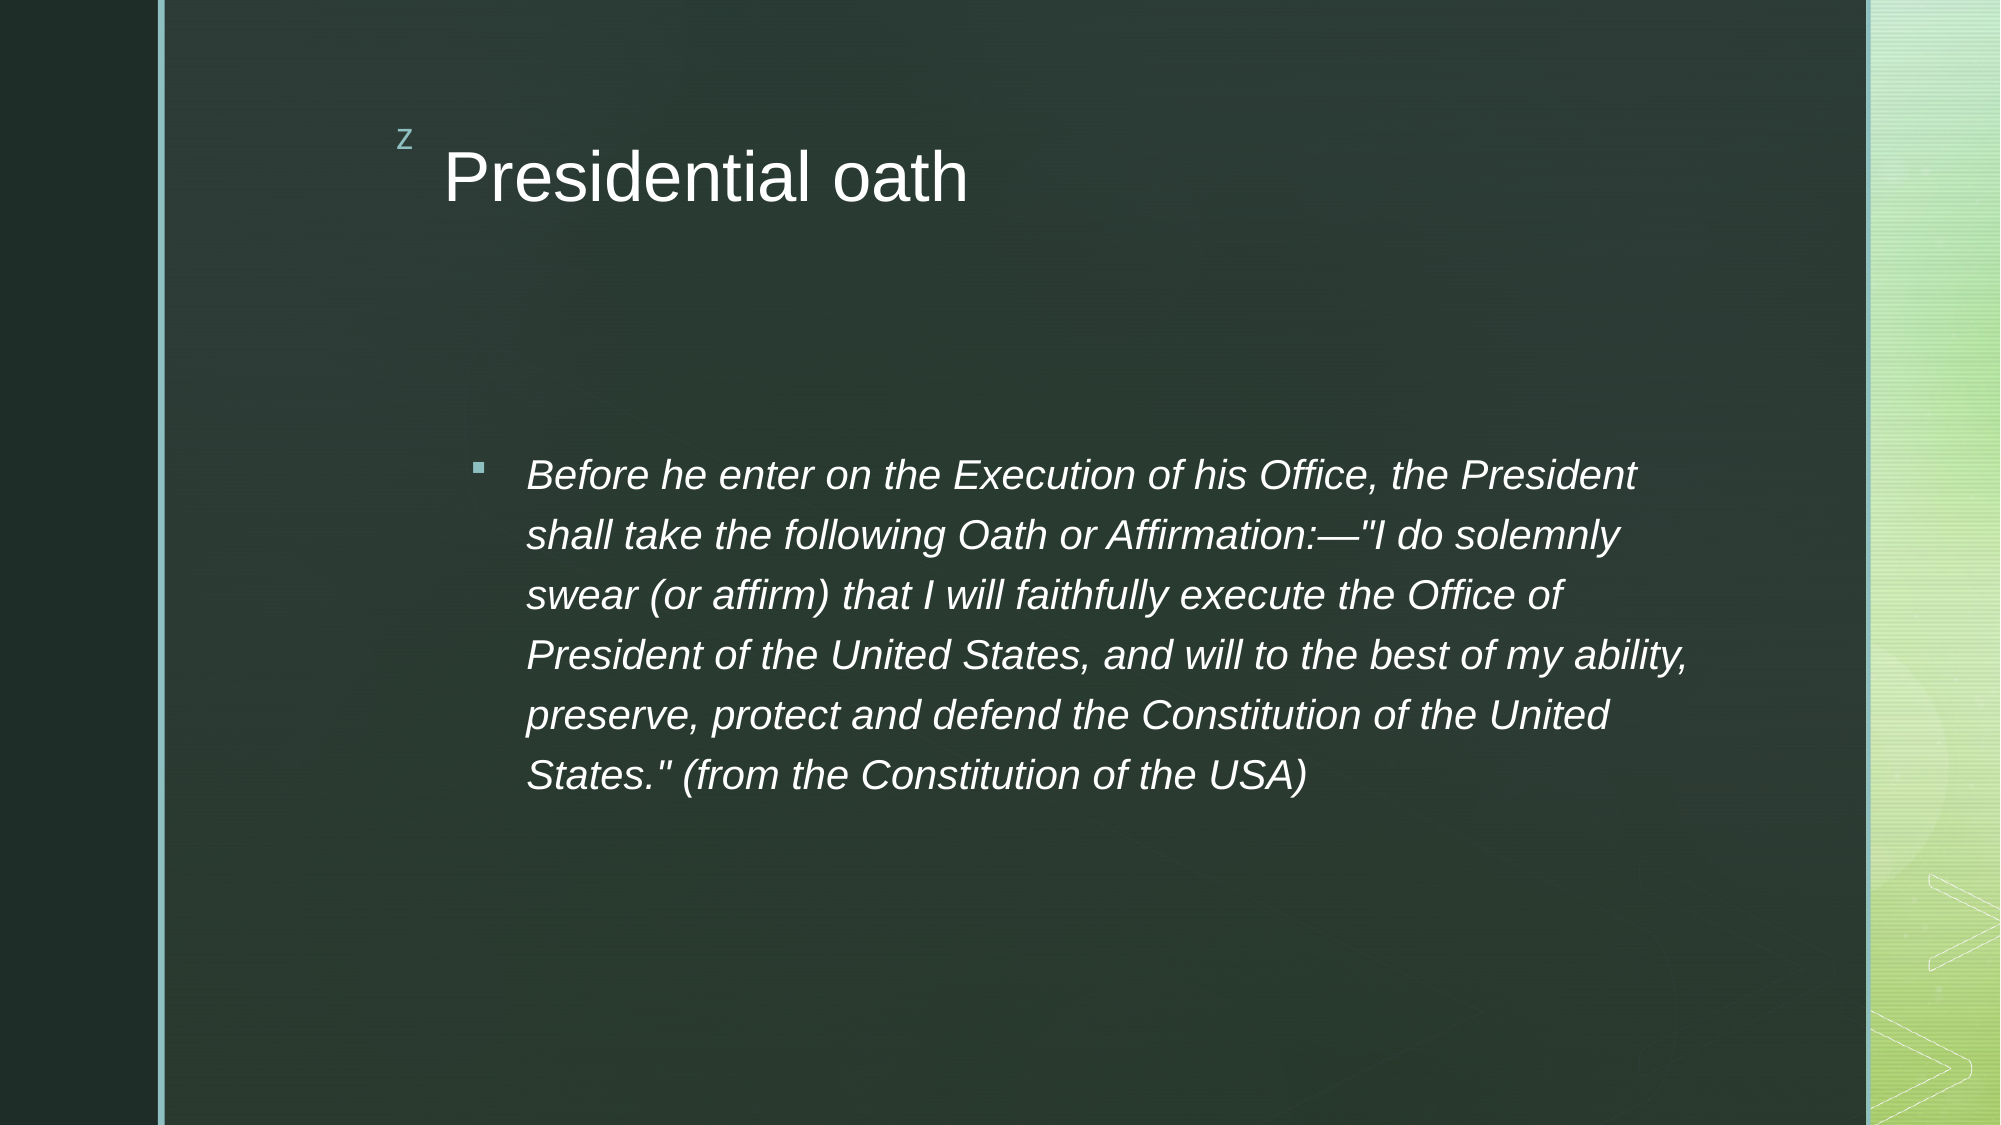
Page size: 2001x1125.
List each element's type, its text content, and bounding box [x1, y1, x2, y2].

title Presidential oath [428, 132, 1734, 310]
list Before he enter on the Execution of his Office, the President shall take the following Oath or Affirmation:—"I do solemnly swear (or affirm) that I will faithfully execute the Office of President of the United States, and will to the best of my ability, preserve, protect and defend the Constitution of the United States." (from the Constitution of the USA) [454, 336, 1734, 993]
picture [1871, 0, 2001, 1125]
